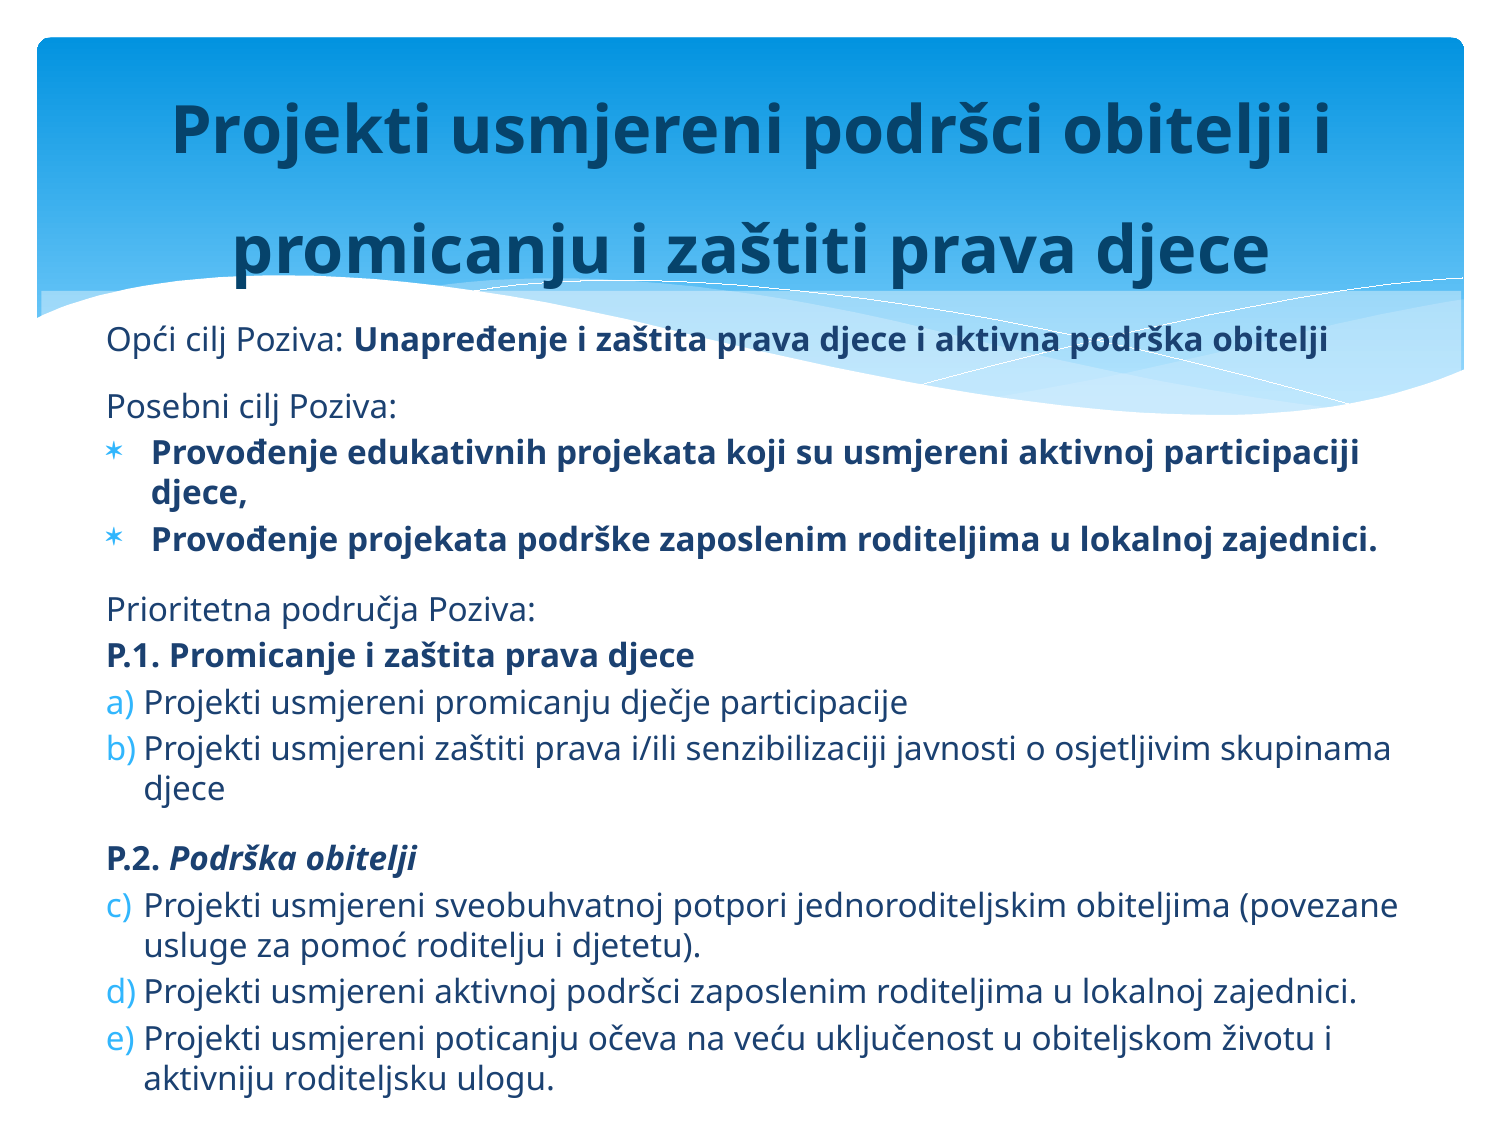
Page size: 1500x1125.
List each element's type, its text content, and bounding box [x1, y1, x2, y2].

list Opći cilj Poziva: Unapređenje i zaštita prava djece i aktivna podrška obitelji Posebni cilj Poziva: Provođenje edukativnih projekata koji su usmjereni aktivnoj participaciji djece, Provođenje projekata podrške zaposlenim roditeljima u lokalnoj zajednici. Prioritetna područja Poziva: P.1. Promicanje i zaštita prava djece Projekti usmjereni promicanju dječje participacije Projekti usmjereni zaštiti prava i/ili senzibilizaciji javnosti o osjetljivim skupinama djece P.2. Podrška obitelji Projekti usmjereni sveobuhvatnoj potpori jednoroditeljskim obiteljima (povezane usluge za pomoć roditelju i djetetu). Projekti usmjereni aktivnoj podršci zaposlenim roditeljima u lokalnoj zajednici. Projekti usmjereni poticanju očeva na veću uključenost u obiteljskom životu i aktivniju roditeljsku ulogu. [41, 290, 1462, 1047]
text_box Projekti usmjereni podršci obitelji i promicanju i zaštiti prava djece [76, 42, 1427, 291]
